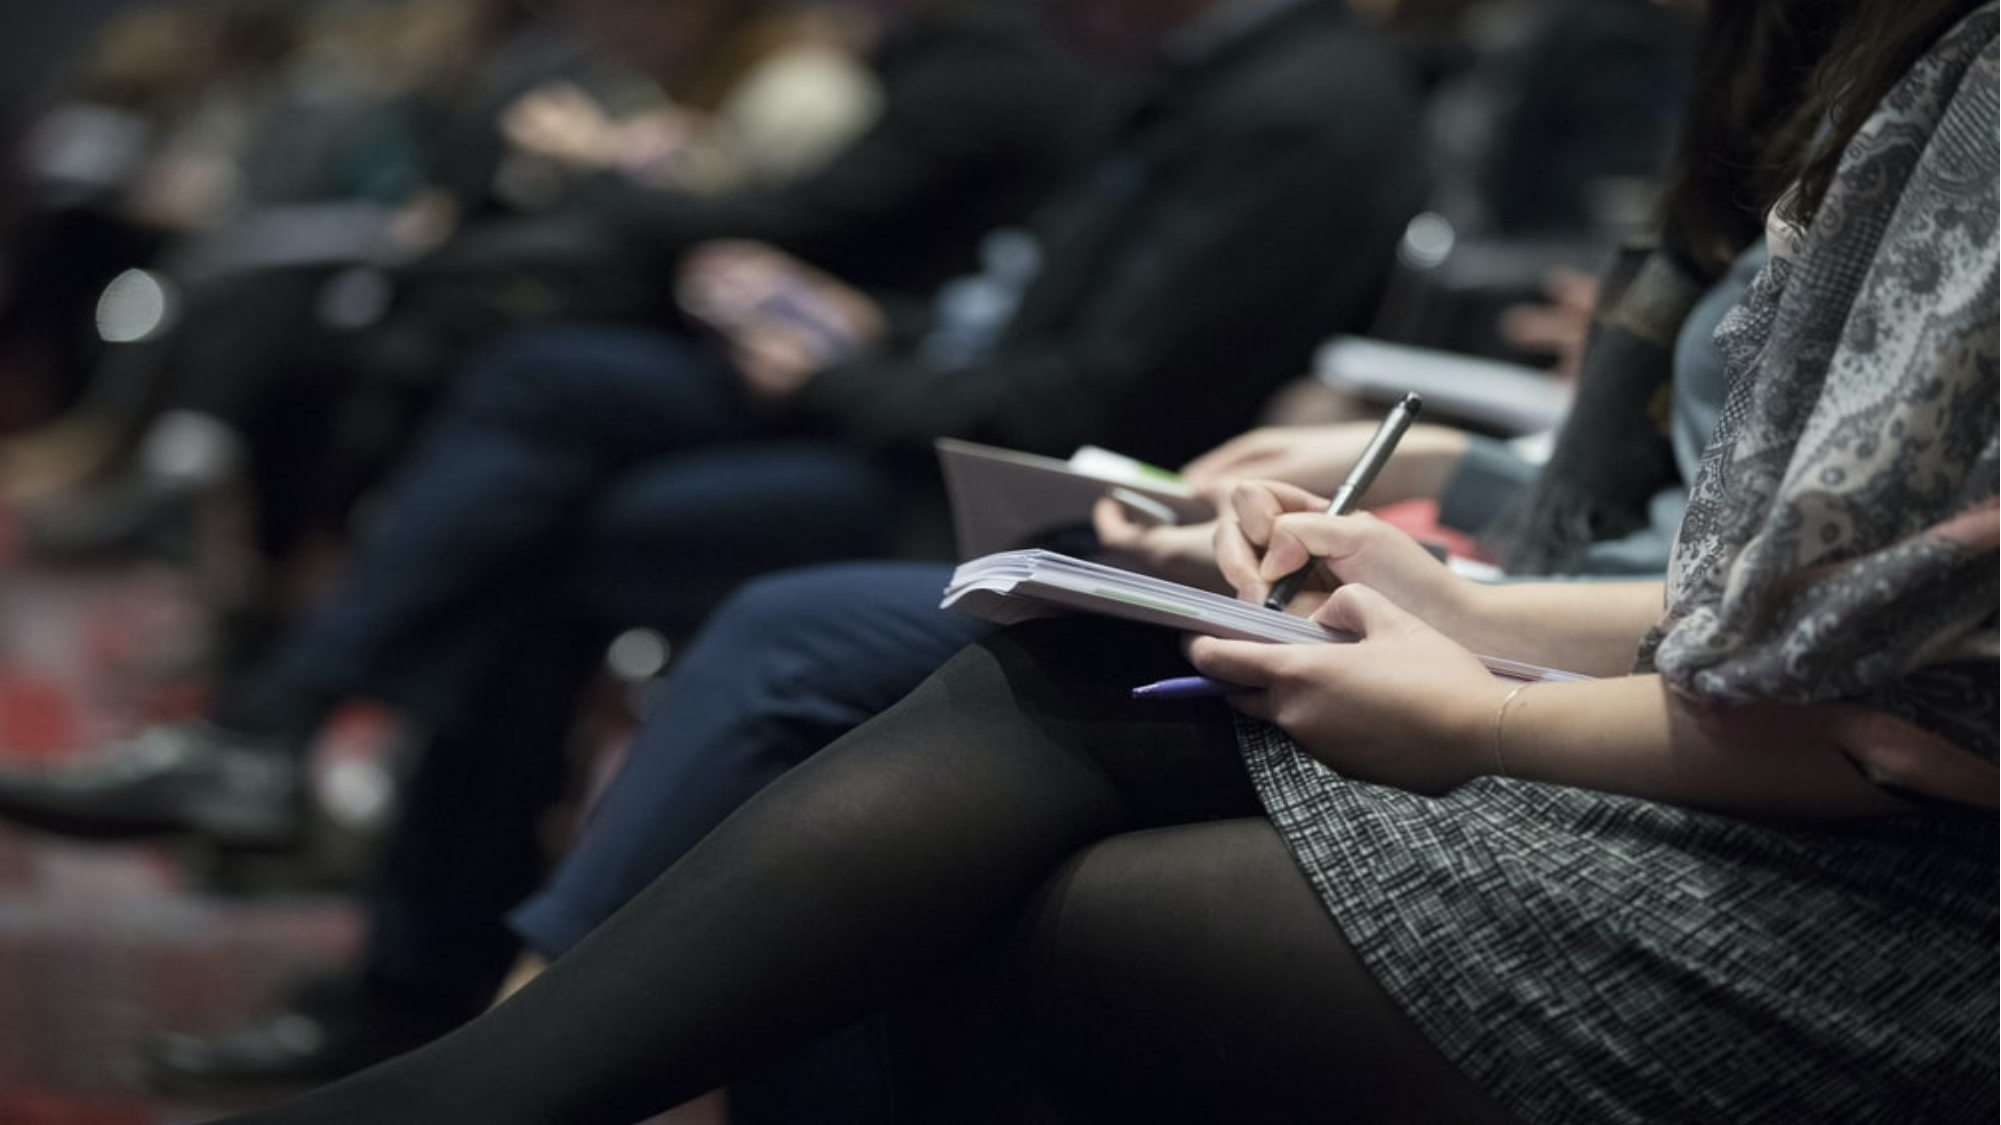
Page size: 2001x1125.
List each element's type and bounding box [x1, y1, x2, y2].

list [0, 0, 2000, 1125]
